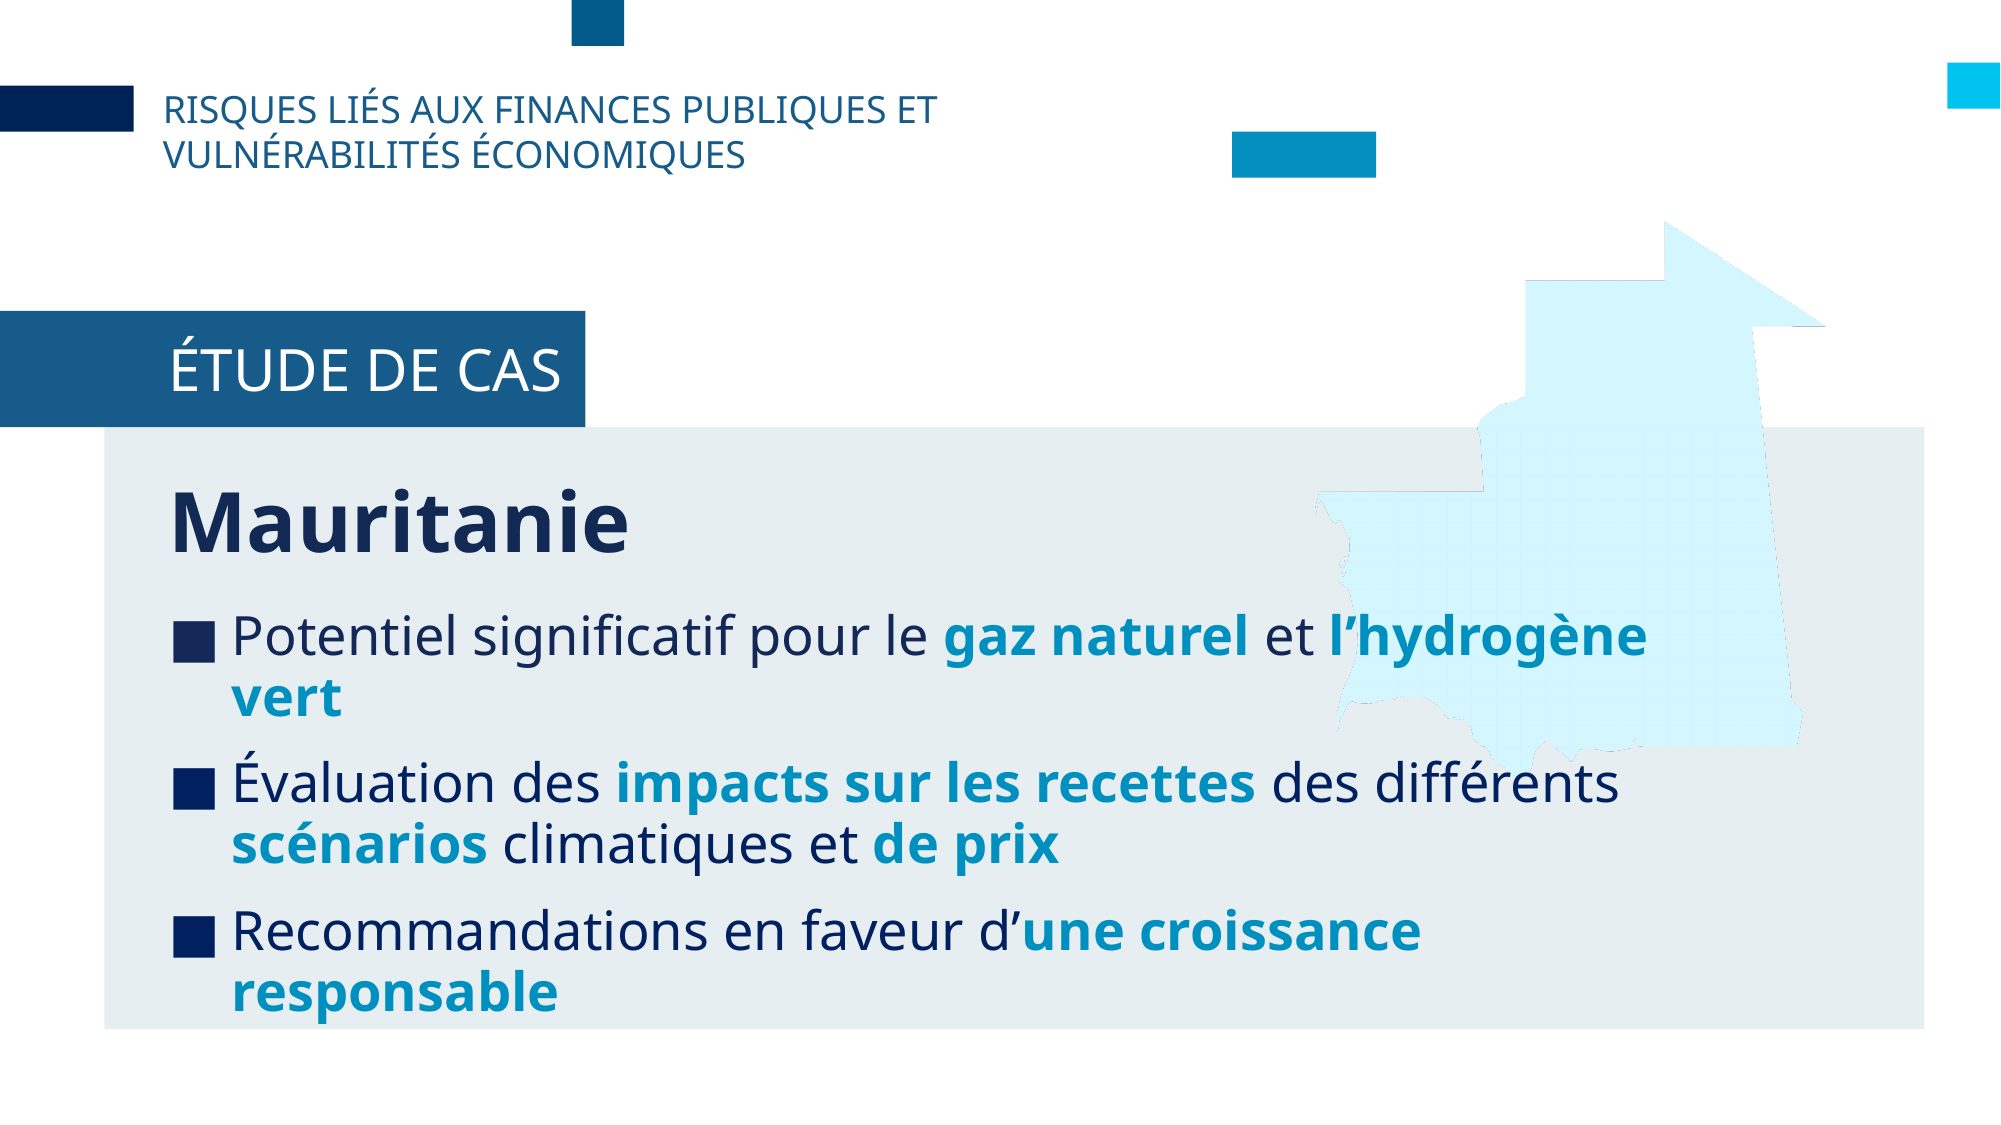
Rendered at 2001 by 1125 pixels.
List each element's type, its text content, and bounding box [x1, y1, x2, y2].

picture [1276, 206, 1864, 794]
title Mauritanie [153, 474, 1276, 591]
list Potentiel significatif pour le gaz naturel et l’hydrogène vert Évaluation des impacts sur les recettes des différents scénarios climatiques et de prix Recommandations en faveur d’une croissance responsable [153, 599, 1693, 875]
text_box ÉTUDE DE CAS [153, 326, 800, 411]
text_box RISQUES LIÉS AUX FINANCES PUBLIQUES ET VULNÉRABILITÉS ÉCONOMIQUES [133, 78, 1134, 183]
text_box [0, 308, 588, 430]
title Mauritanie [1864, 474, 1873, 591]
text_box [102, 424, 1927, 1032]
